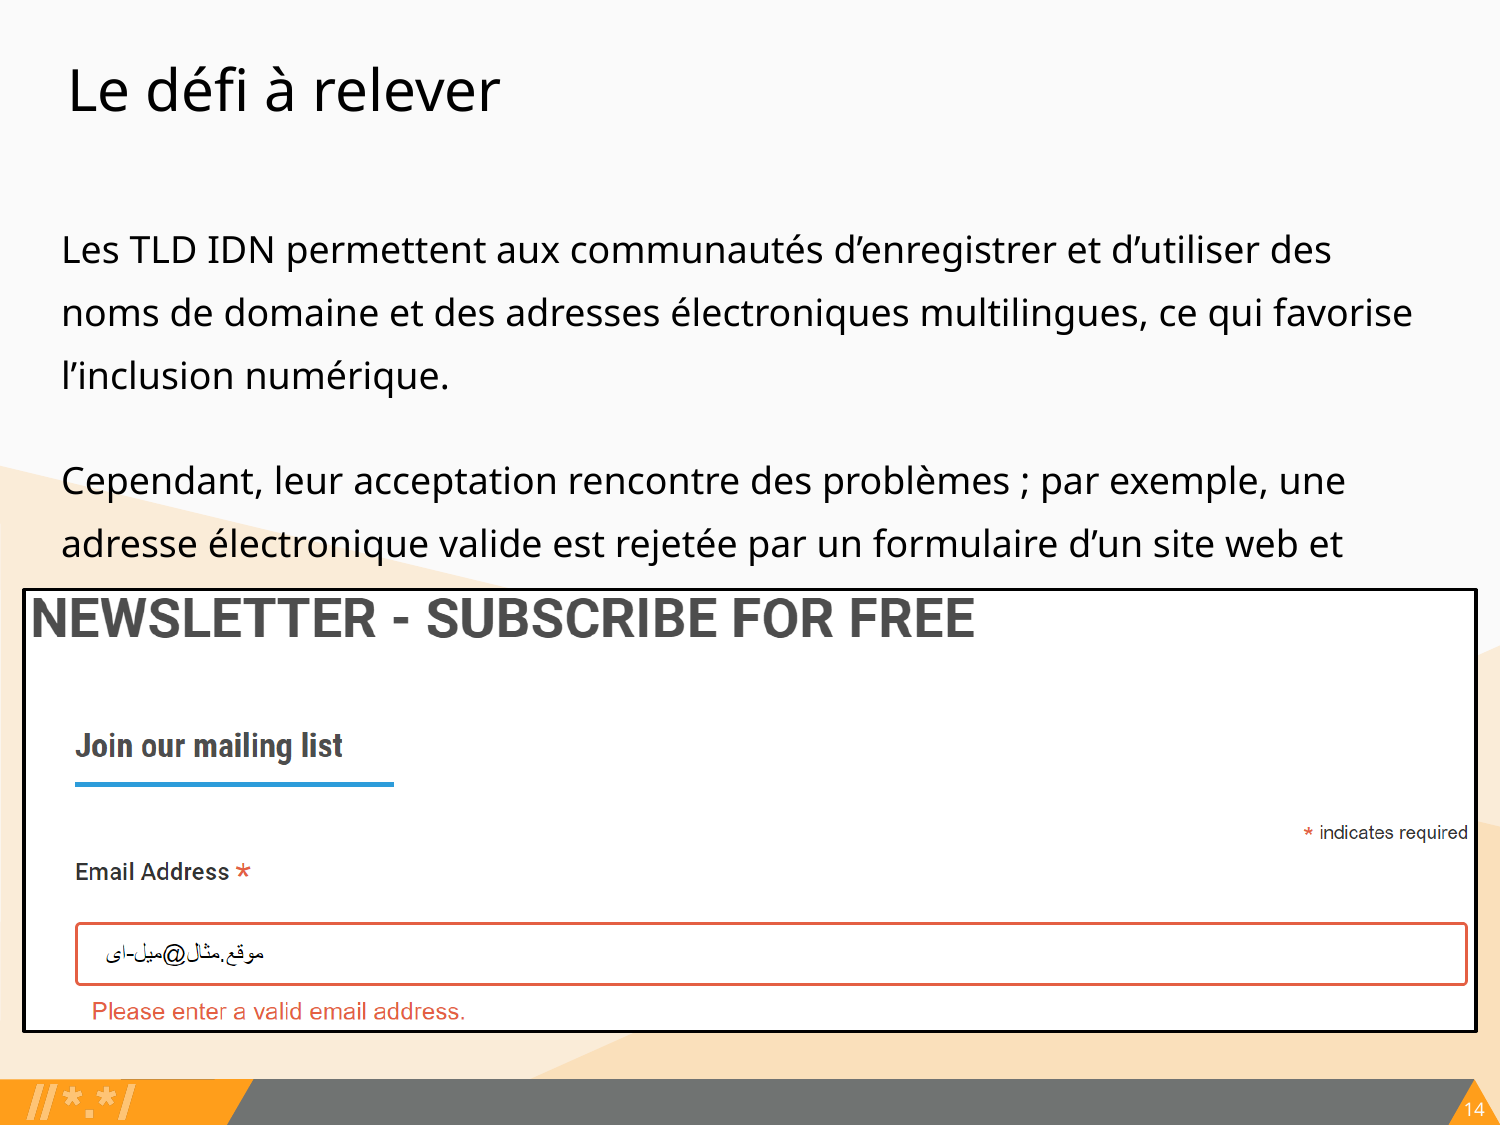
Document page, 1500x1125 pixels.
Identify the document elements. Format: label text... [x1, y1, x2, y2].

text_box Les TLD IDN permettent aux communautés d’enregistrer et d’utiliser des noms de domaine et des adresses électroniques multilingues, ce qui favorise l’inclusion numérique. Cependant, leur acceptation rencontre des problèmes ; par exemple, une adresse électronique valide est rejetée par un formulaire d’un site web et s’affiche incorrectement de gauche à droite au lieu de droite à gauche : [46, 200, 1438, 588]
picture [25, 590, 1475, 1030]
title Le défi à relever [52, 45, 1438, 200]
